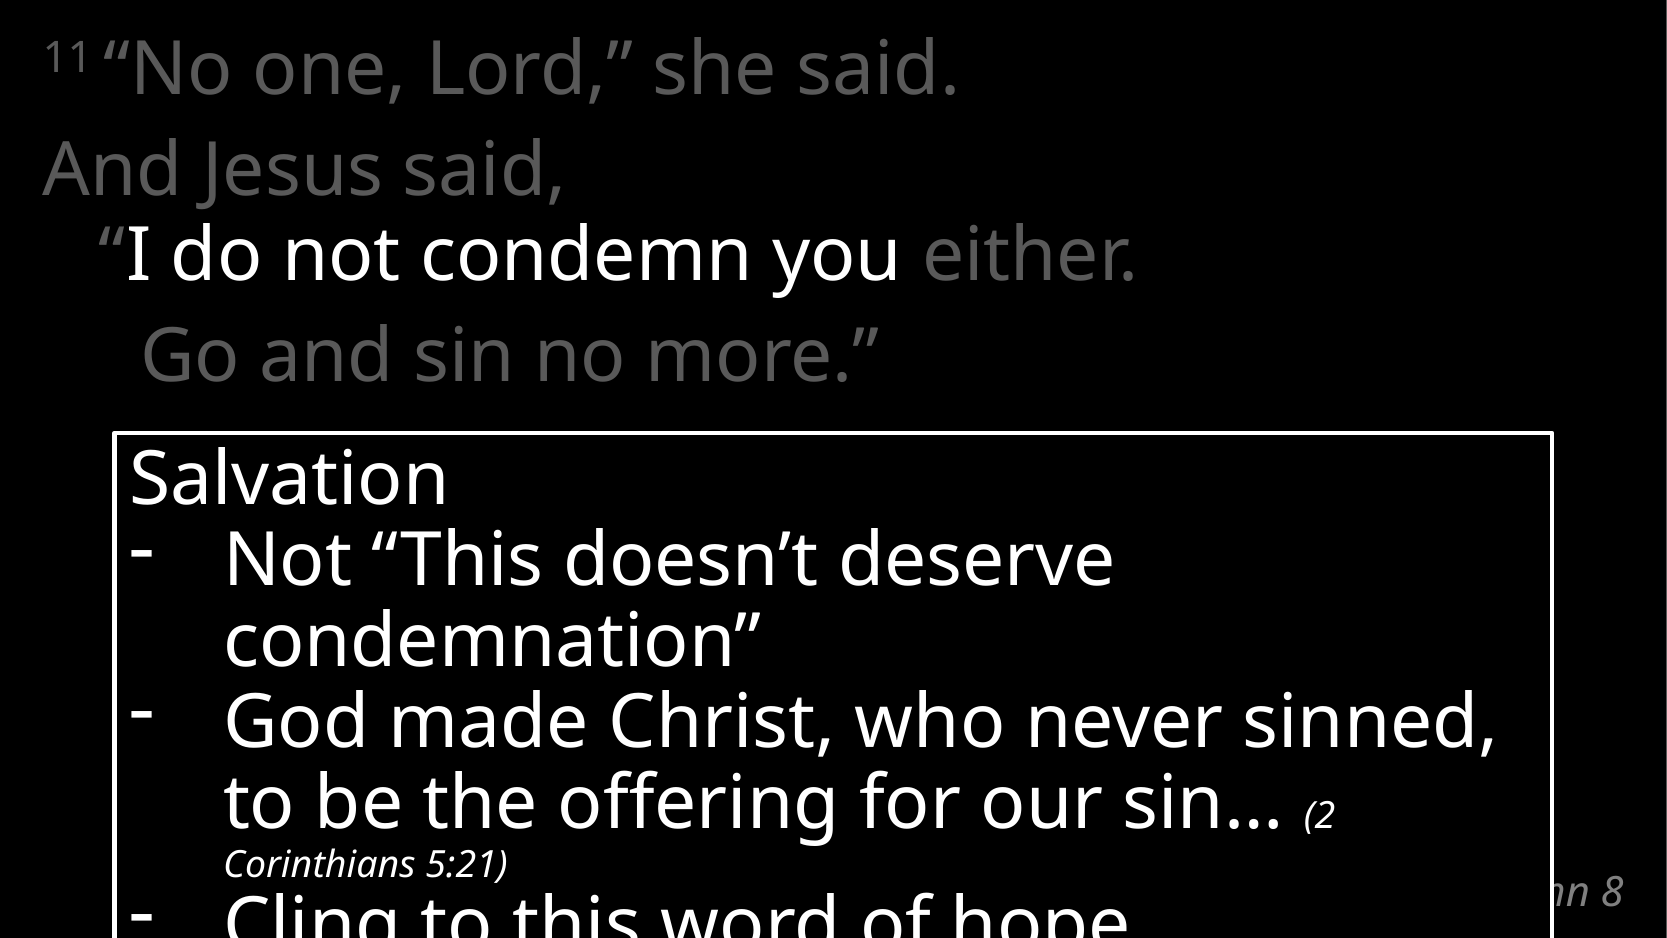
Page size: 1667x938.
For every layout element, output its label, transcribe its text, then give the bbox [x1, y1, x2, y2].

list 11 “No one, Lord,” she said. And Jesus said, “I do not condemn you either. Go and sin no more.” [27, 18, 1640, 813]
title John 8 [1553, 834, 1640, 923]
text_box Salvation Not “This doesn’t deserve condemnation” God made Christ, who never sinned, to be the offering for our sin… (2 Corinthians 5:21) Cling to this word of hope [114, 432, 1553, 938]
